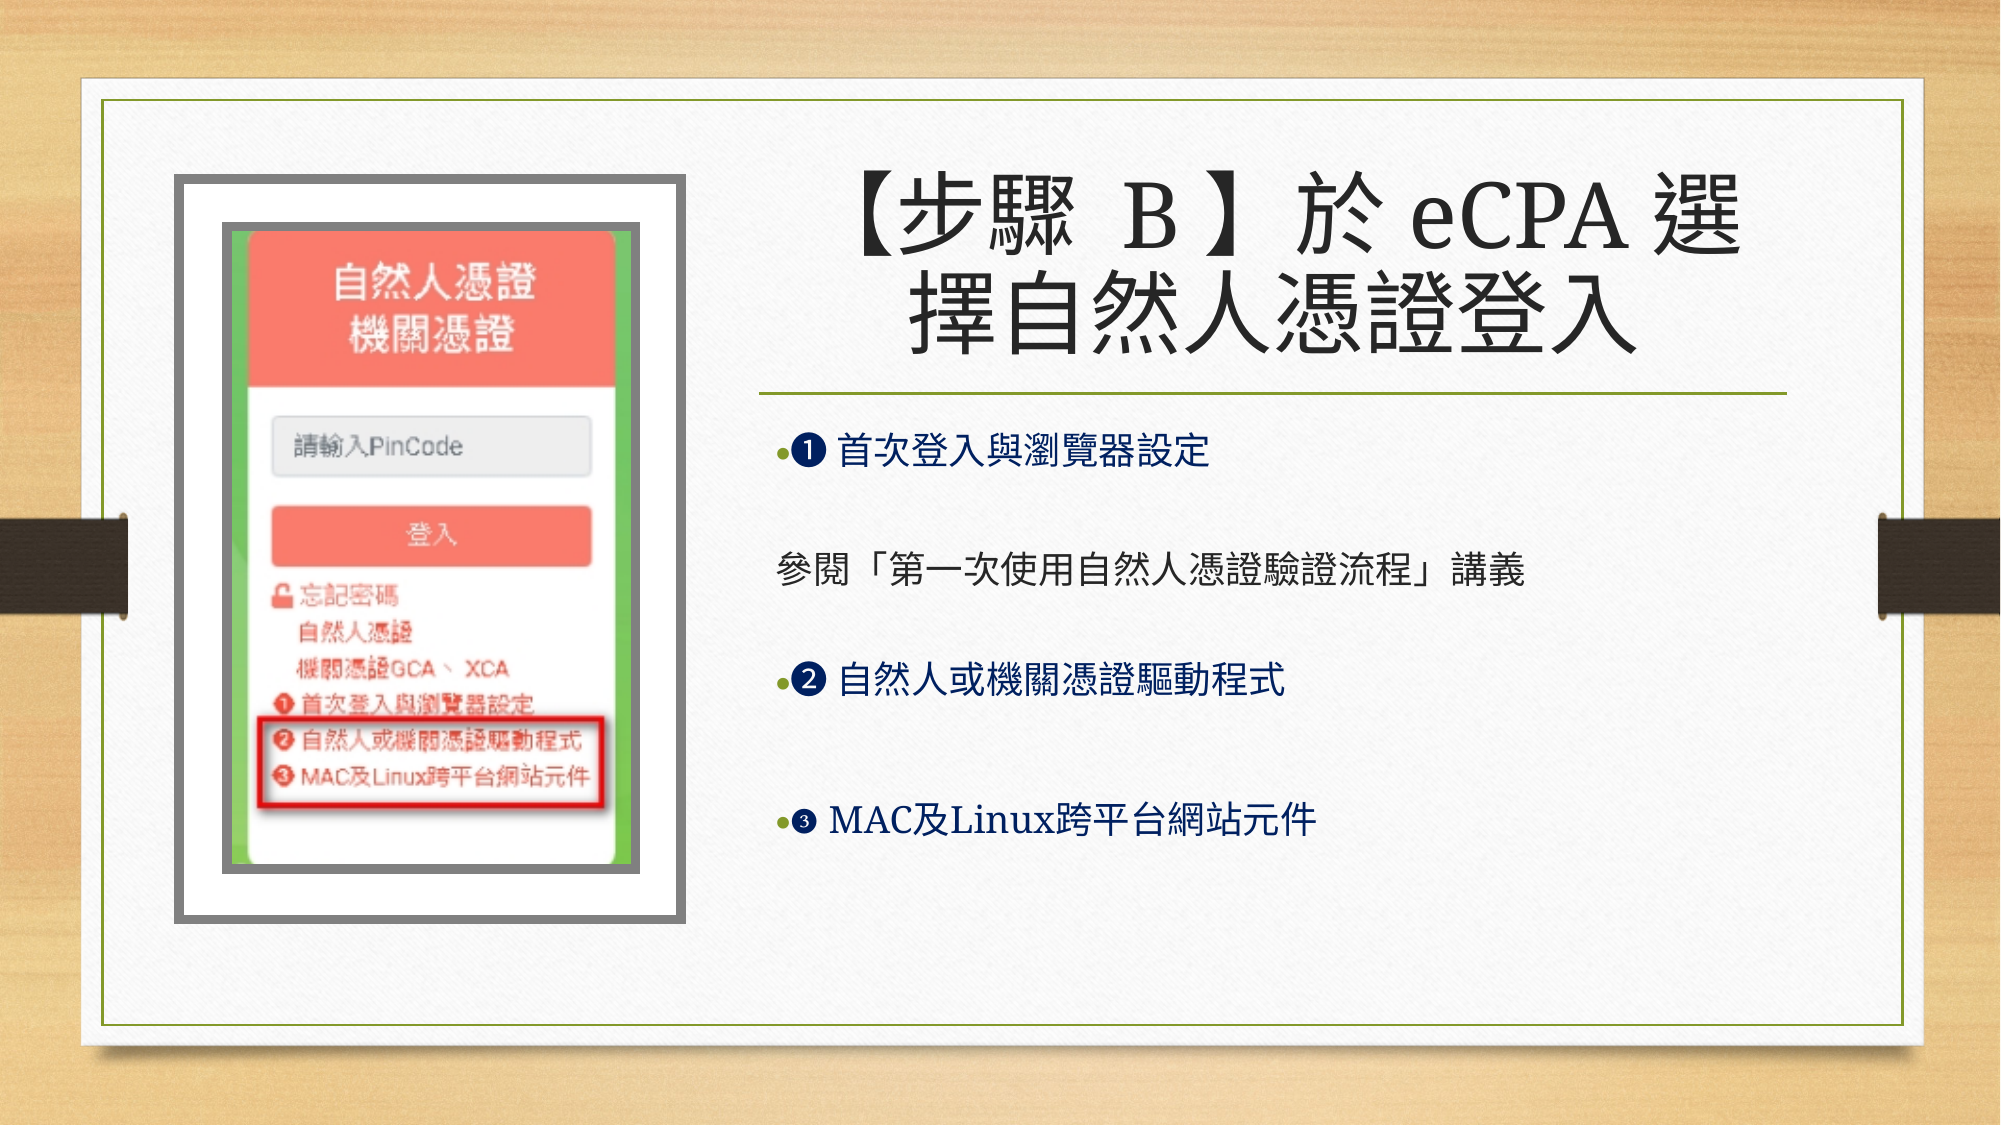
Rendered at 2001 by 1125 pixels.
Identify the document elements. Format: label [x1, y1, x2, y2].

text_box [0, 0, 2000, 1125]
picture [231, 231, 632, 865]
